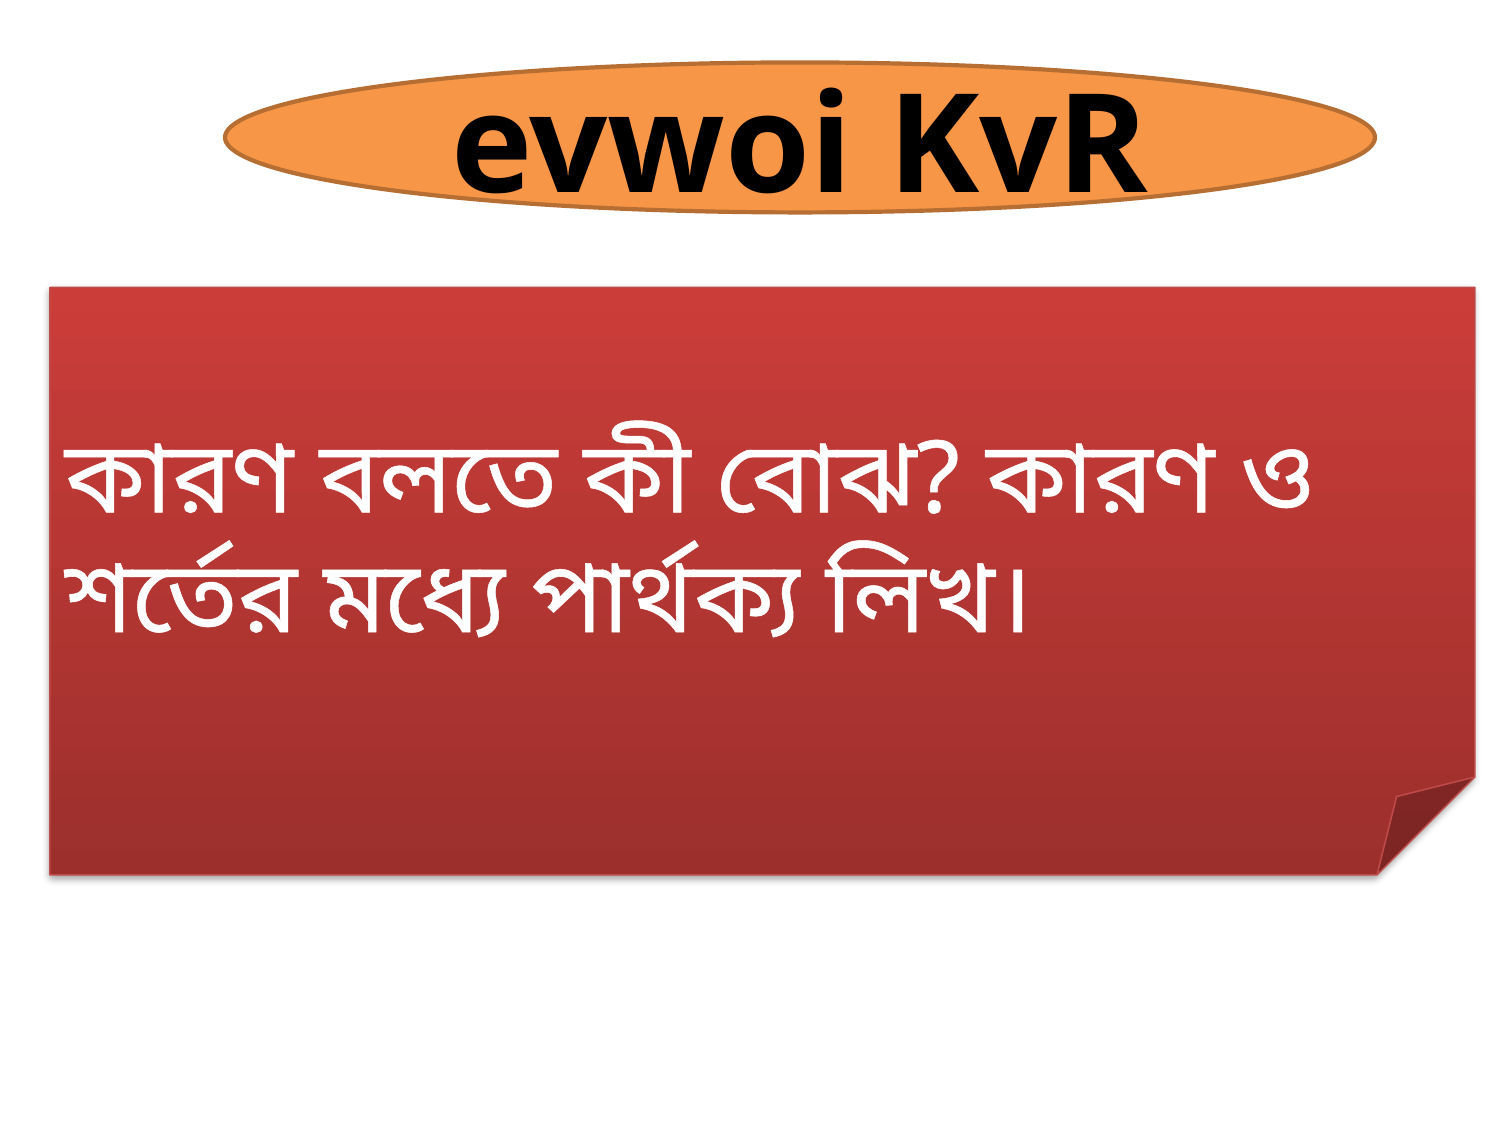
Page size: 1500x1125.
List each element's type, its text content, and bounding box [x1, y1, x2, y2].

text_box evwoi KvR [222, 60, 1378, 215]
text_box কারণ বলতে কী বোঝ? কারণ ও শর্তের মধ্যে পার্থক্য লিখ। [49, 286, 1476, 876]
